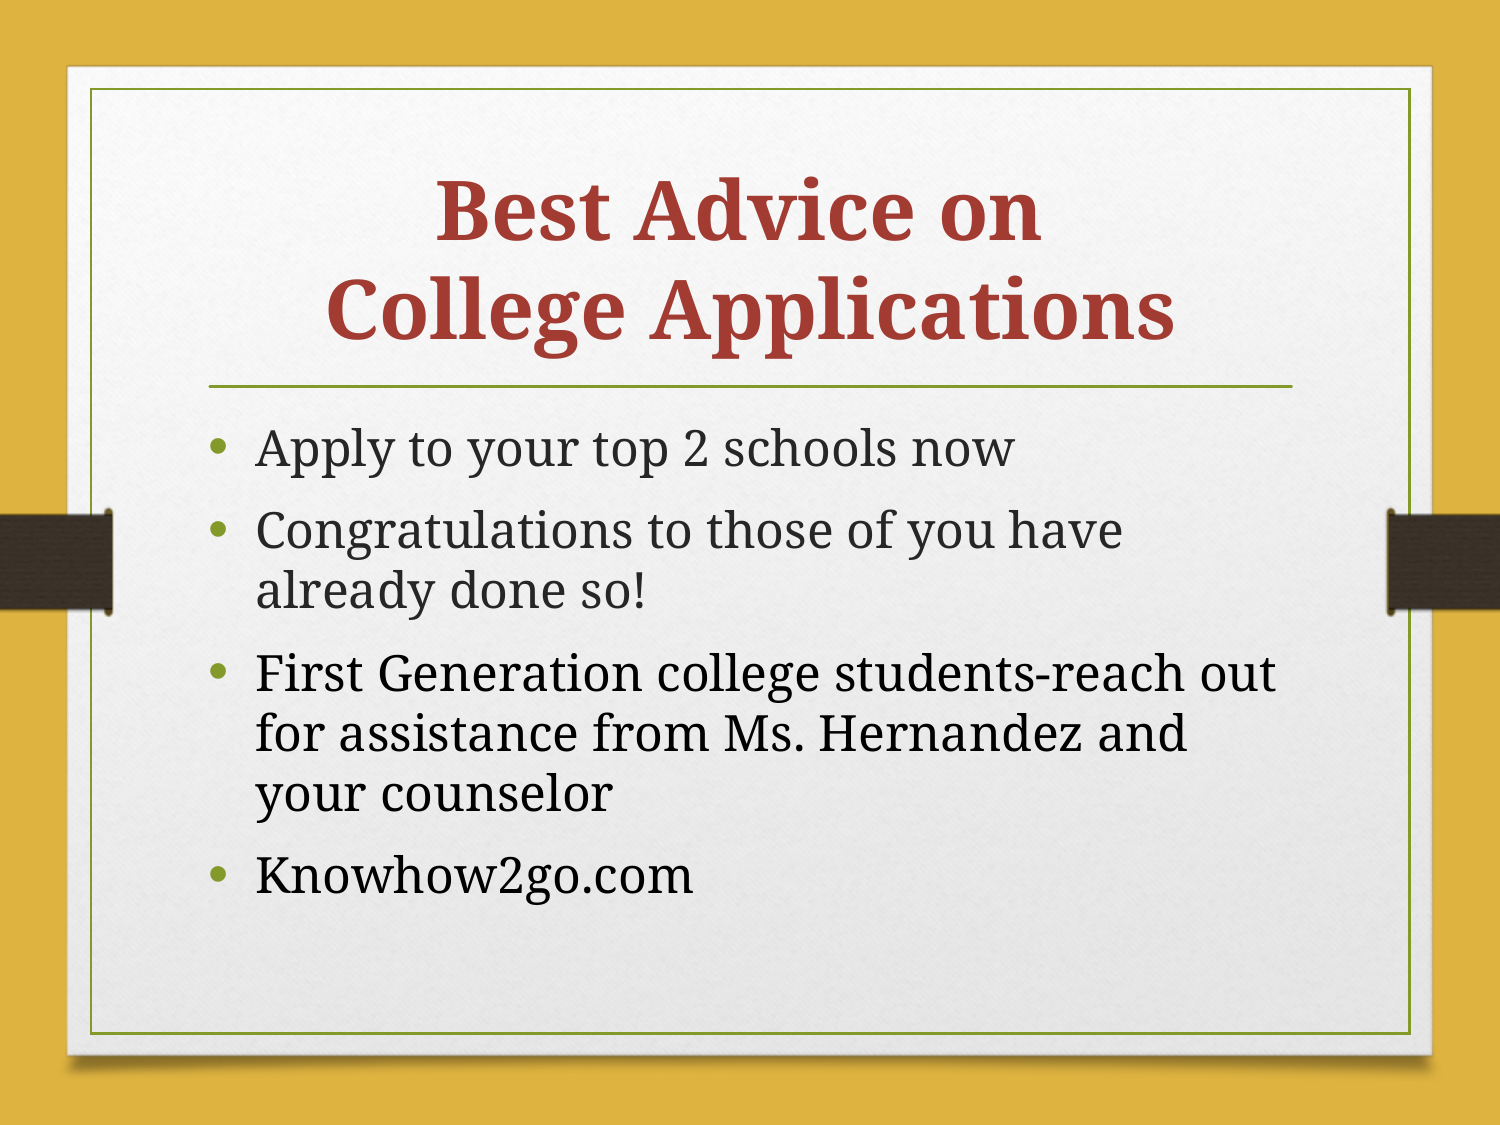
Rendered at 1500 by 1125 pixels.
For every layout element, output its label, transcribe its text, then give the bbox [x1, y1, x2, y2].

picture [0, 0, 1500, 1125]
list Apply to your top 2 schools now Congratulations to those of you have already done so! First Generation college students-reach out for assistance from Ms. Hernandez and your counselor Knowhow2go.com [193, 408, 1309, 974]
title Best Advice on College Applications [193, 150, 1309, 365]
